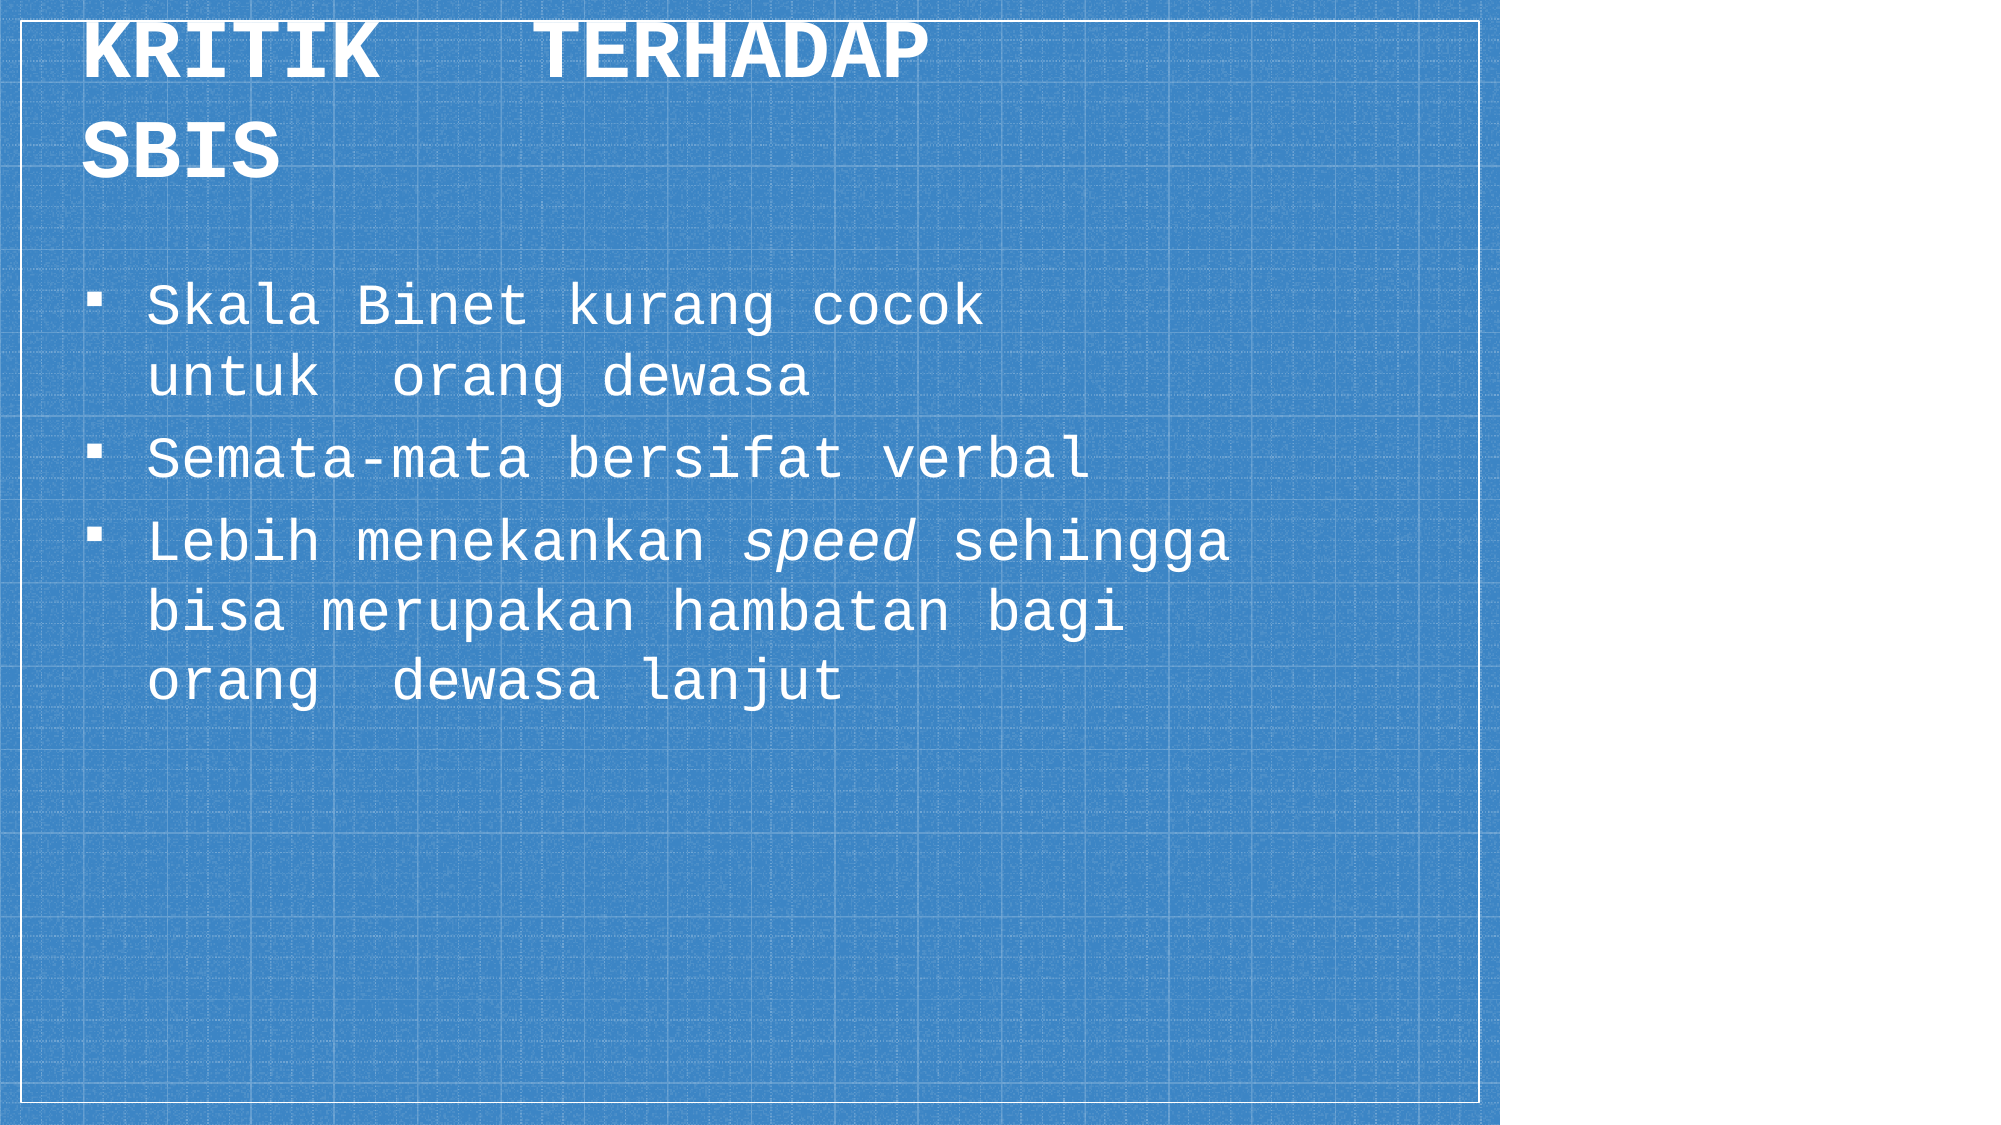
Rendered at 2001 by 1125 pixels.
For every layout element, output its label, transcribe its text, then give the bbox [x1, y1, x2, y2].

text_box Skala Binet kurang cocok untuk orang dewasa Semata-mata bersifat verbal Lebih menekankan speed sehingga bisa merupakan hambatan bagi orang dewasa lanjut [75, 264, 1336, 714]
text_box [21, 21, 1480, 1103]
text_box [0, 0, 1500, 1125]
title KRITIK TERHADAP SBIS [79, 40, 1084, 145]
